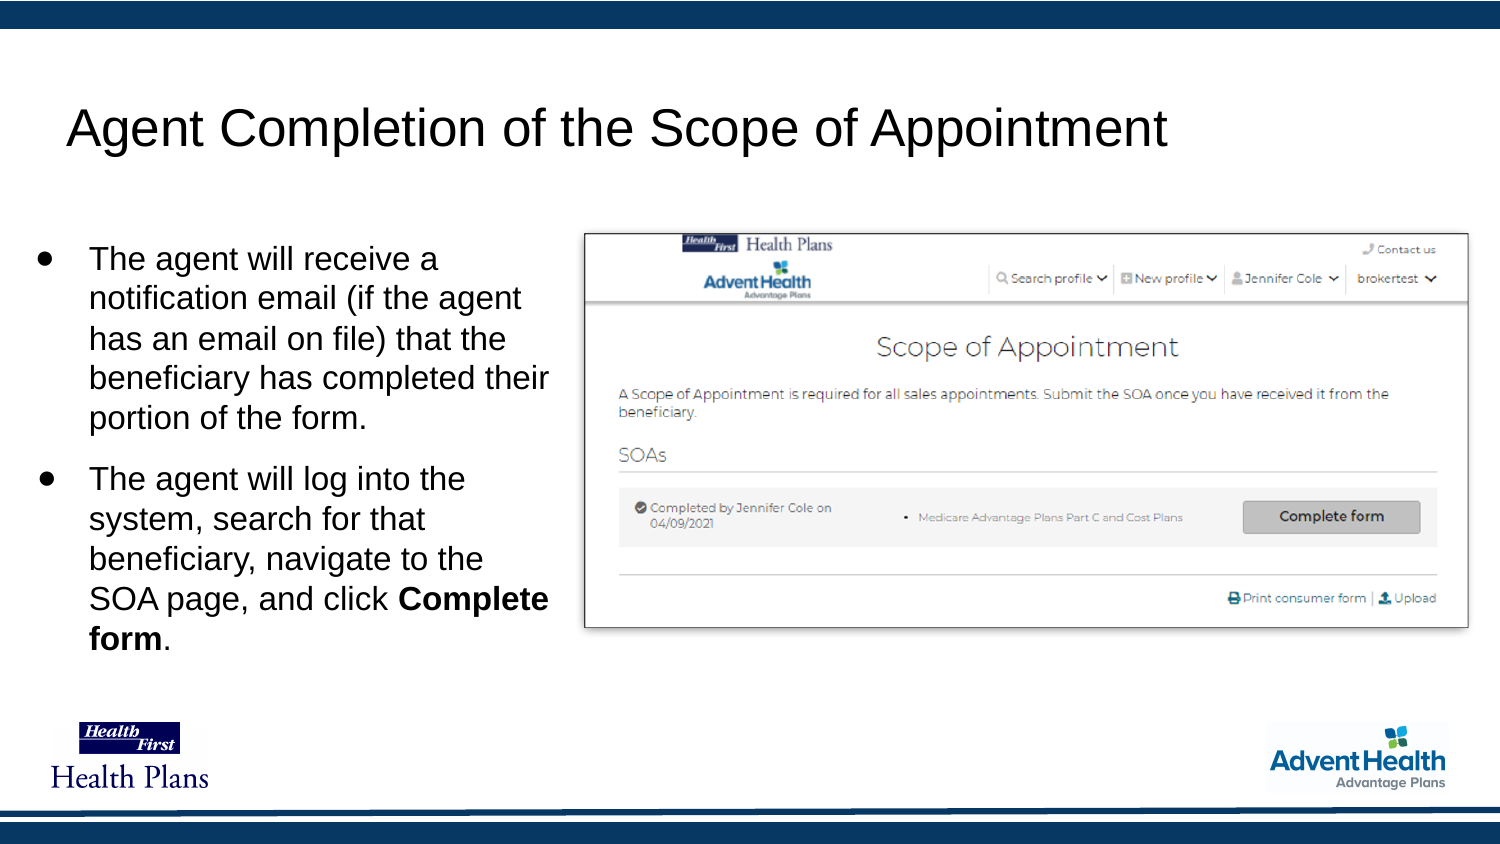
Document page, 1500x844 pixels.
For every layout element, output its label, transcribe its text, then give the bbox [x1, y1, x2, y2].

text_box [0, 821, 1500, 844]
picture [50, 722, 208, 788]
picture [583, 233, 1469, 628]
text_box The agent will receive a notification email (if the agent has an email on file) that the beneficiary has completed their portion of the form. The agent will log into the system, search for that beneficiary, navigate to the SOA page, and click Complete form. [0, 221, 574, 672]
title Agent Completion of the Scope of Appointment [51, 78, 1449, 173]
text_box [0, 0, 1500, 30]
picture [1265, 722, 1450, 793]
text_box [0, 809, 1500, 814]
